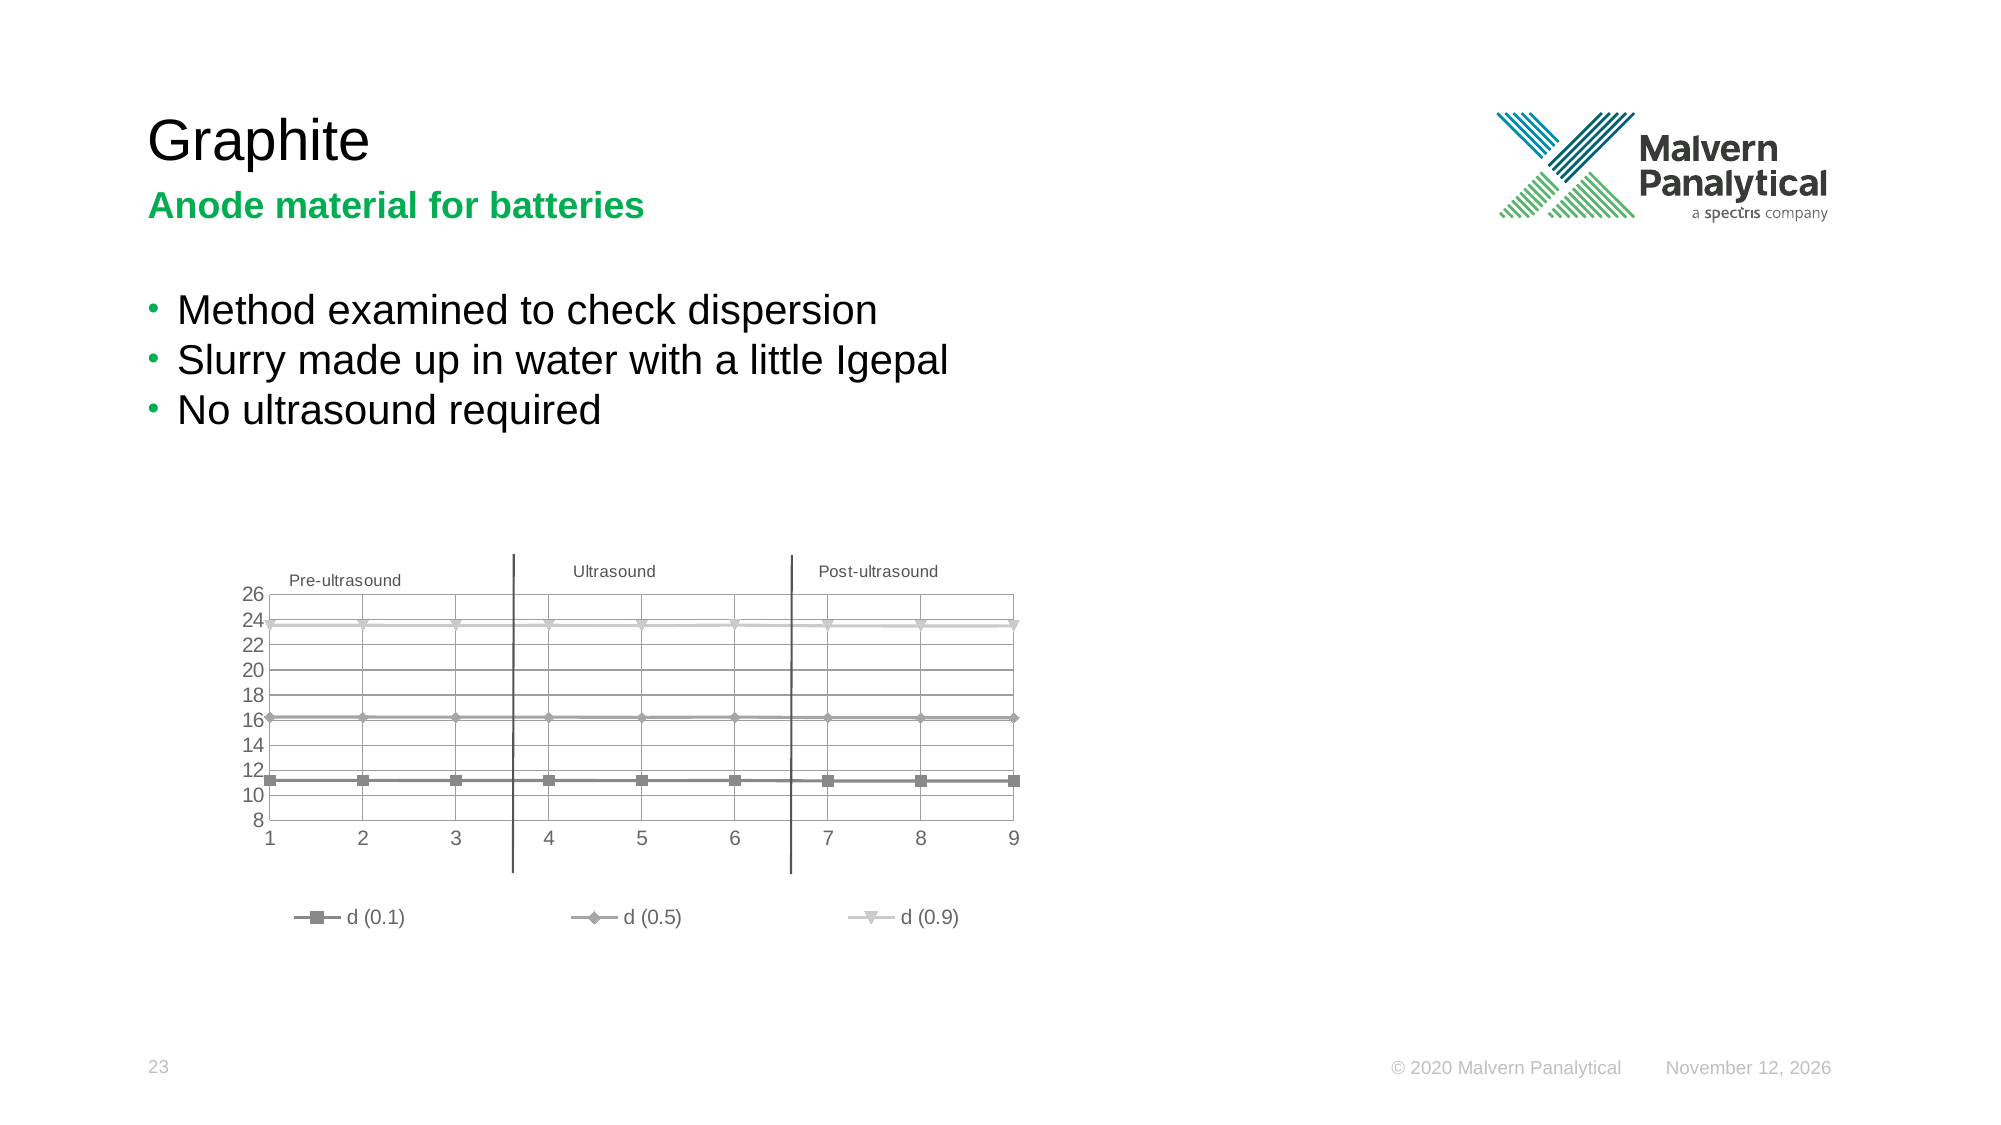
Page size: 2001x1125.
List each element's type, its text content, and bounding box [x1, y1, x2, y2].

title Graphite [147, 113, 1244, 173]
list Method examined to check dispersion Slurry made up in water with a little Igepal No ultrasound required [147, 282, 1828, 914]
slide_number 23 [148, 1056, 208, 1078]
chart [134, 502, 1152, 945]
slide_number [1665, 1057, 2000, 1078]
list Anode material for batteries [147, 180, 1244, 227]
